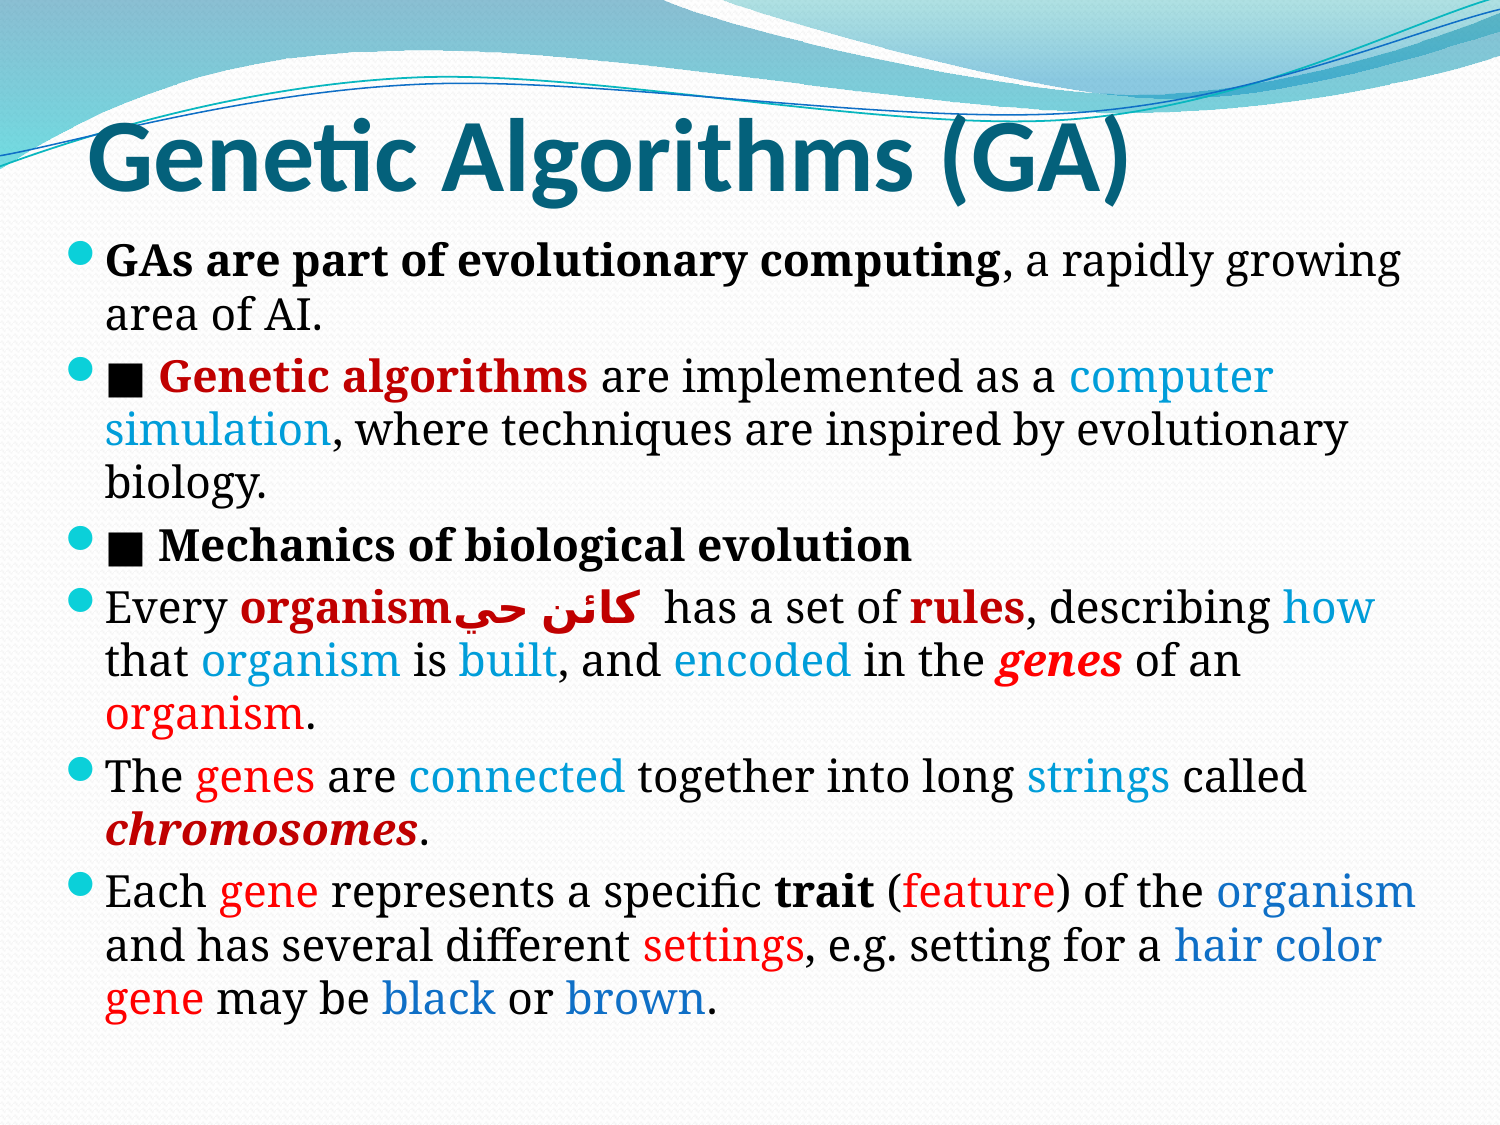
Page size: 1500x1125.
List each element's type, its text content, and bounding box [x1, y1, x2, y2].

list GAs are part of evolutionary computing, a rapidly growing area of AI. ■ Genetic algorithms are implemented as a computer simulation, where techniques are inspired by evolutionary biology. ■ Mechanics of biological evolution Every organismكائن حي has a set of rules, describing how that organism is built, and encoded in the genes of an organism. The genes are connected together into long strings called chromosomes. Each gene represents a specific trait (feature) of the organism and has several different settings, e.g. setting for a hair color gene may be black or brown. [50, 224, 1475, 1038]
title Genetic Algorithms (GA) [87, 62, 1438, 213]
